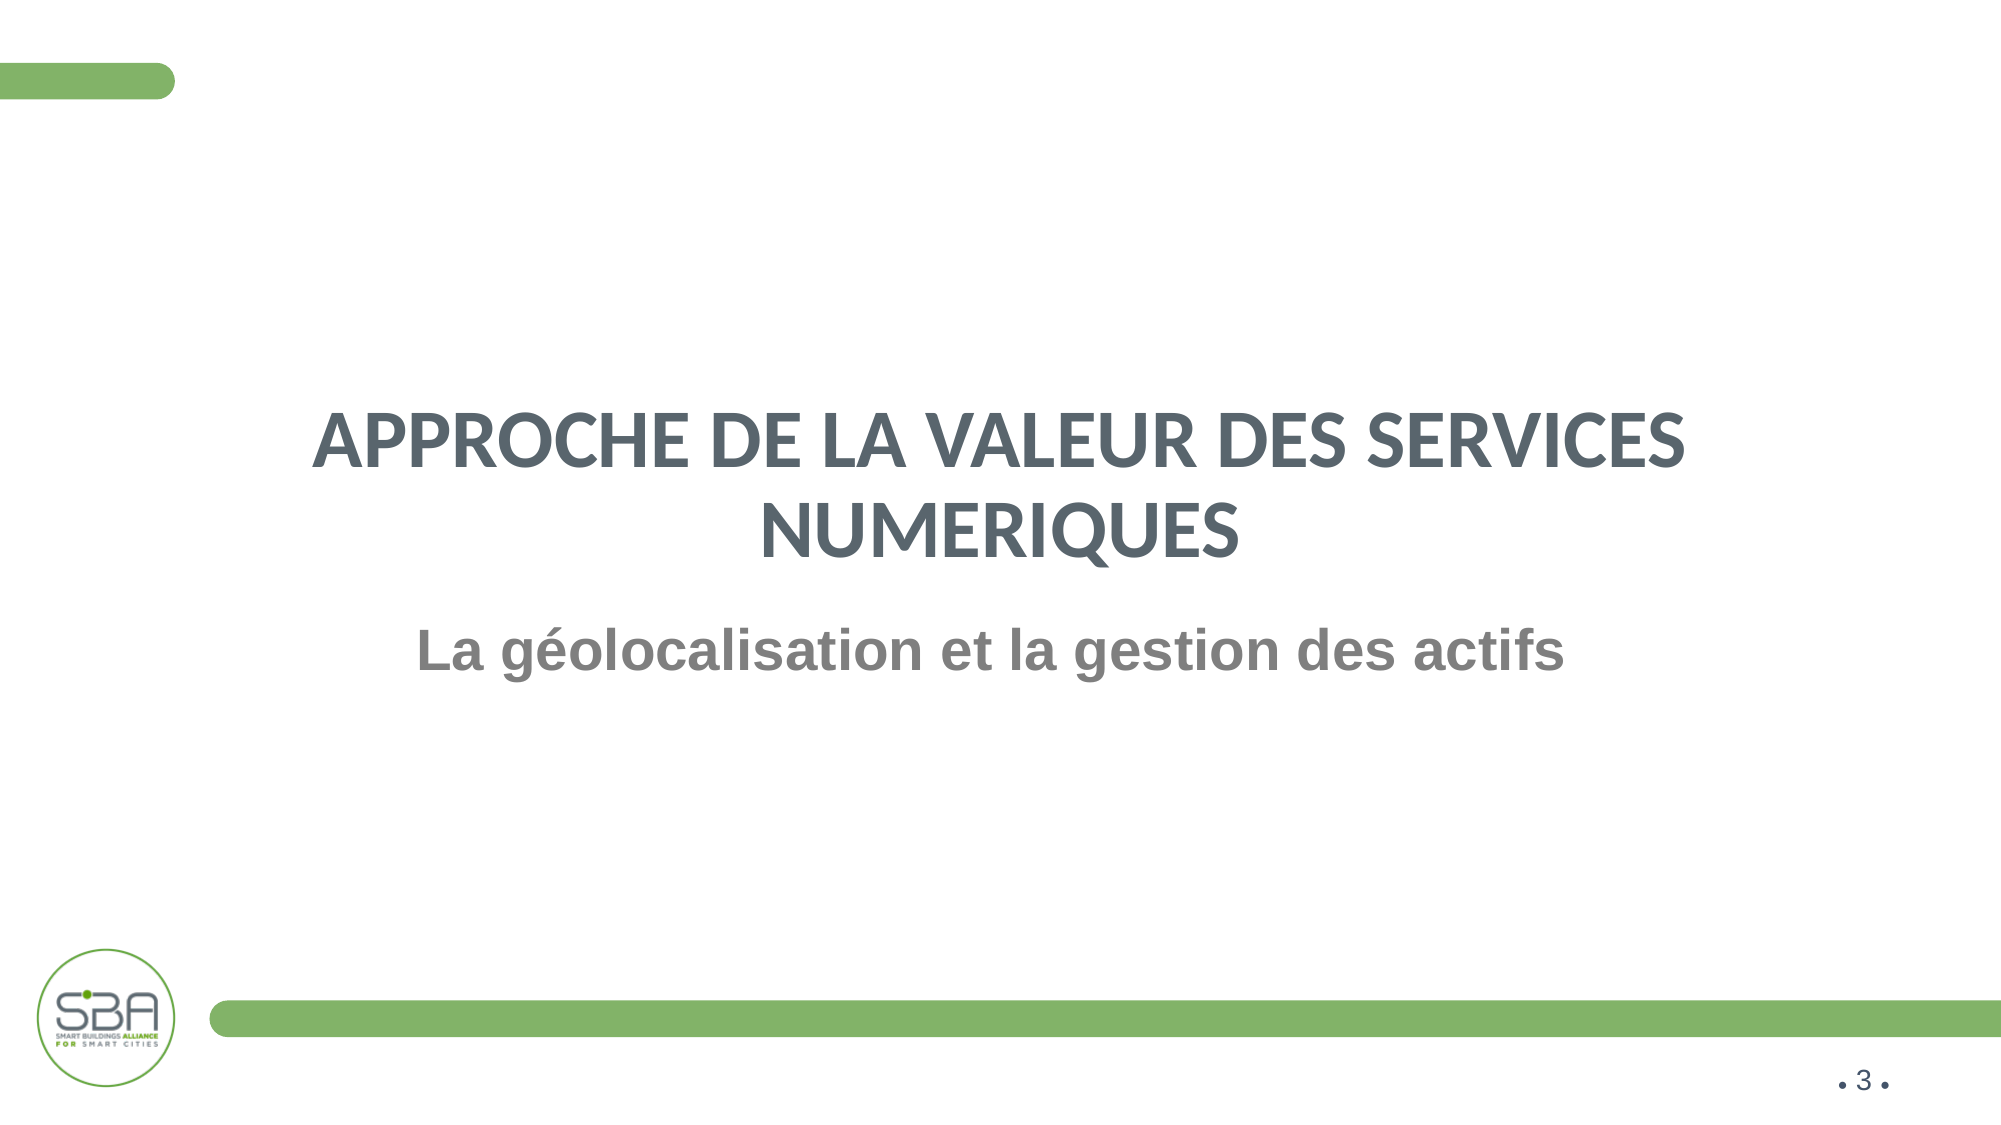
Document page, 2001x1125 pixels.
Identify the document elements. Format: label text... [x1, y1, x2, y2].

subtitle La géolocalisation et la gestion des actifs [249, 590, 1750, 863]
title Approche de la valeur des services numeriques [249, 394, 1750, 576]
picture [32, 944, 180, 1092]
